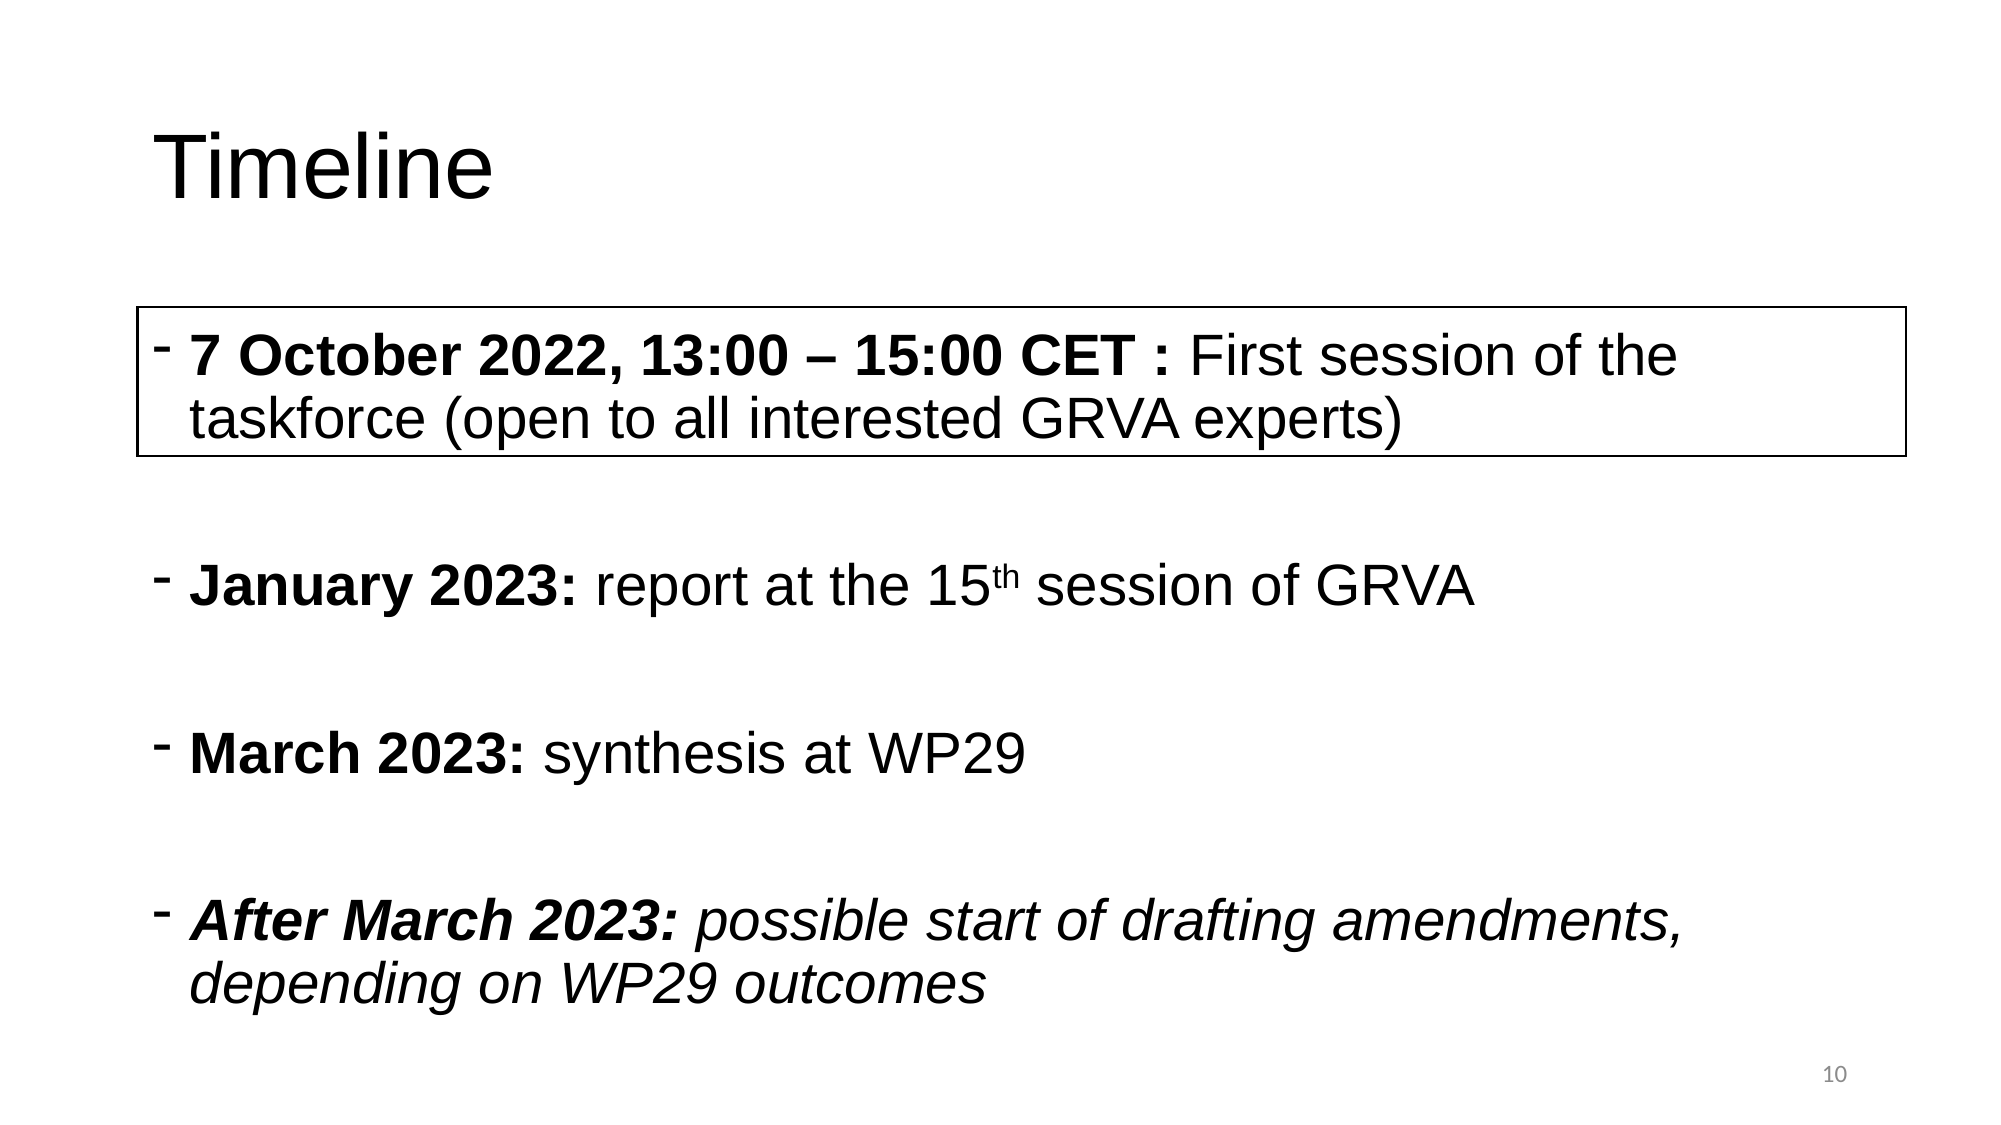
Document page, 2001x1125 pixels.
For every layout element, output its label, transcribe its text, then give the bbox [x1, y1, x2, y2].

text_box [136, 306, 1907, 457]
slide_number 10 [1412, 1042, 1863, 1103]
list 7 October 2022, 13:00 – 15:00 CET : First session of the taskforce (open to all interested GRVA experts) January 2023: report at the 15th session of GRVA March 2023: synthesis at WP29 After March 2023: possible start of drafting amendments, depending on WP29 outcomes [137, 457, 1905, 1026]
title Timeline [137, 59, 1863, 278]
